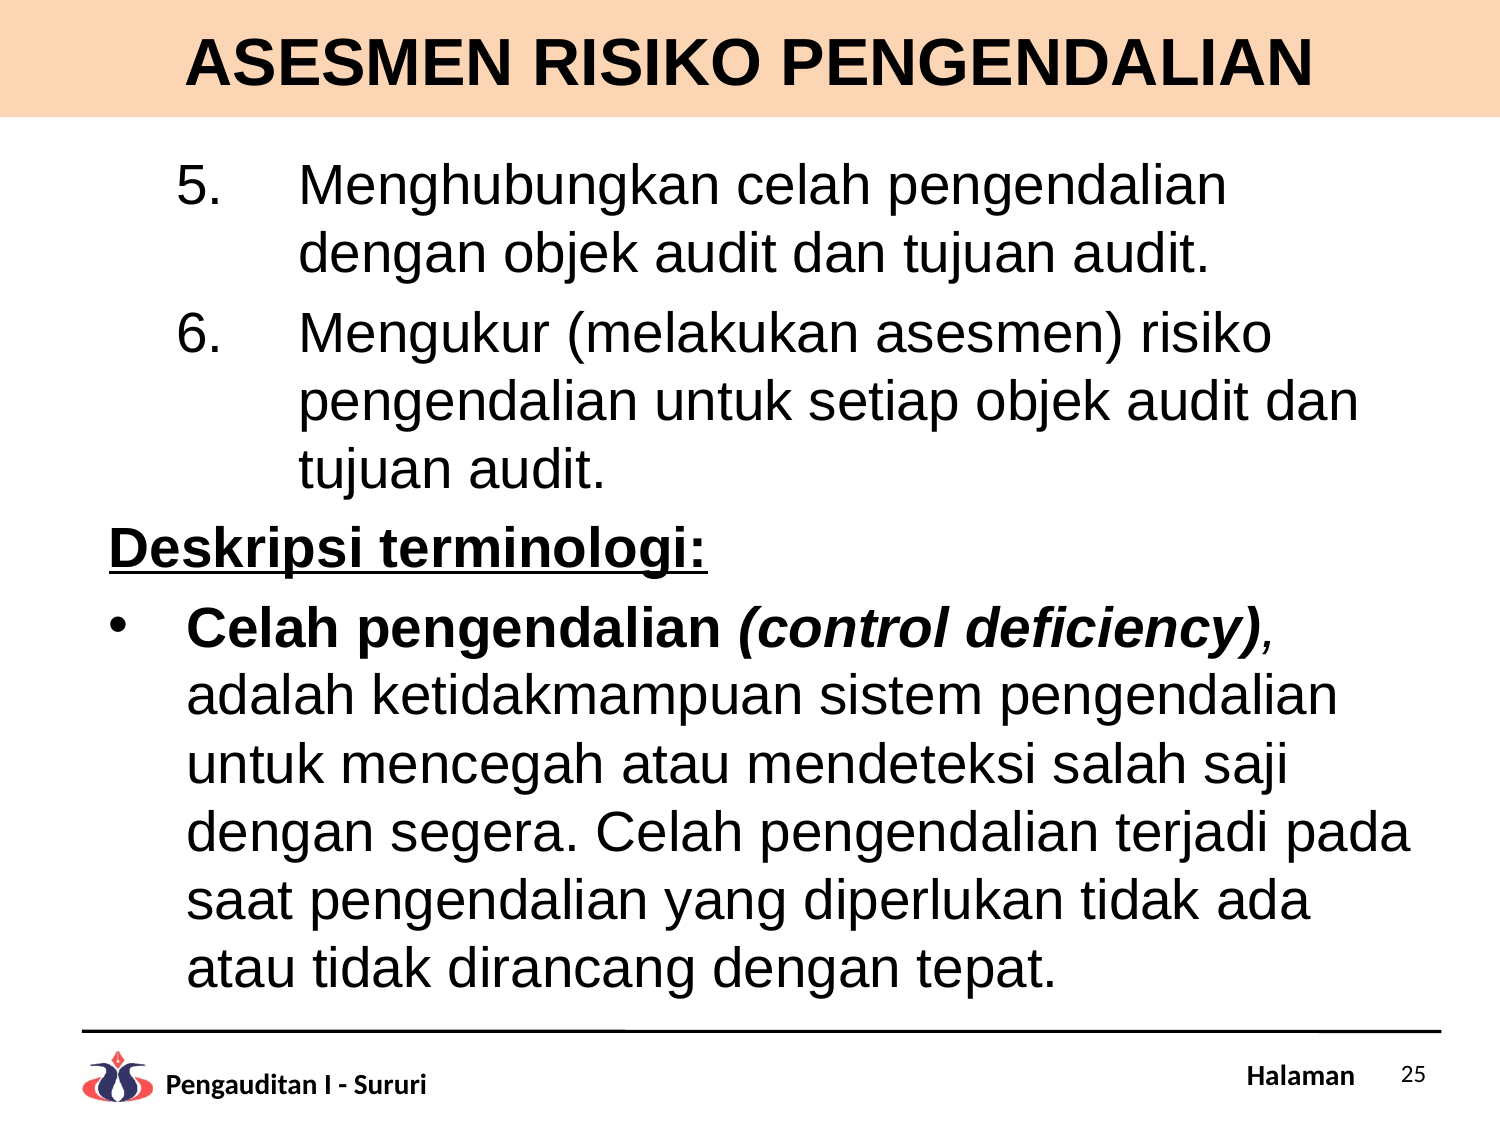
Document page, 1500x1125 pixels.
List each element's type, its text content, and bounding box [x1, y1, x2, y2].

slide_number 25 [1371, 1042, 1442, 1103]
subtitle Menghubungkan celah pengendalian dengan objek audit dan tujuan audit. Mengukur (melakukan asesmen) risiko pengendalian untuk setiap objek audit dan tujuan audit. Deskripsi terminologi: Celah pengendalian (control deficiency), adalah ketidakmampuan sistem pengendalian untuk mencegah atau mendeteksi salah saji dengan segera. Celah pengendalian terjadi pada saat pengendalian yang diperlukan tidak ada atau tidak dirancang dengan tepat. [93, 140, 1442, 1008]
title ASESMEN RISIKO PENGENDALIAN [0, 0, 1500, 118]
picture [82, 1051, 153, 1102]
